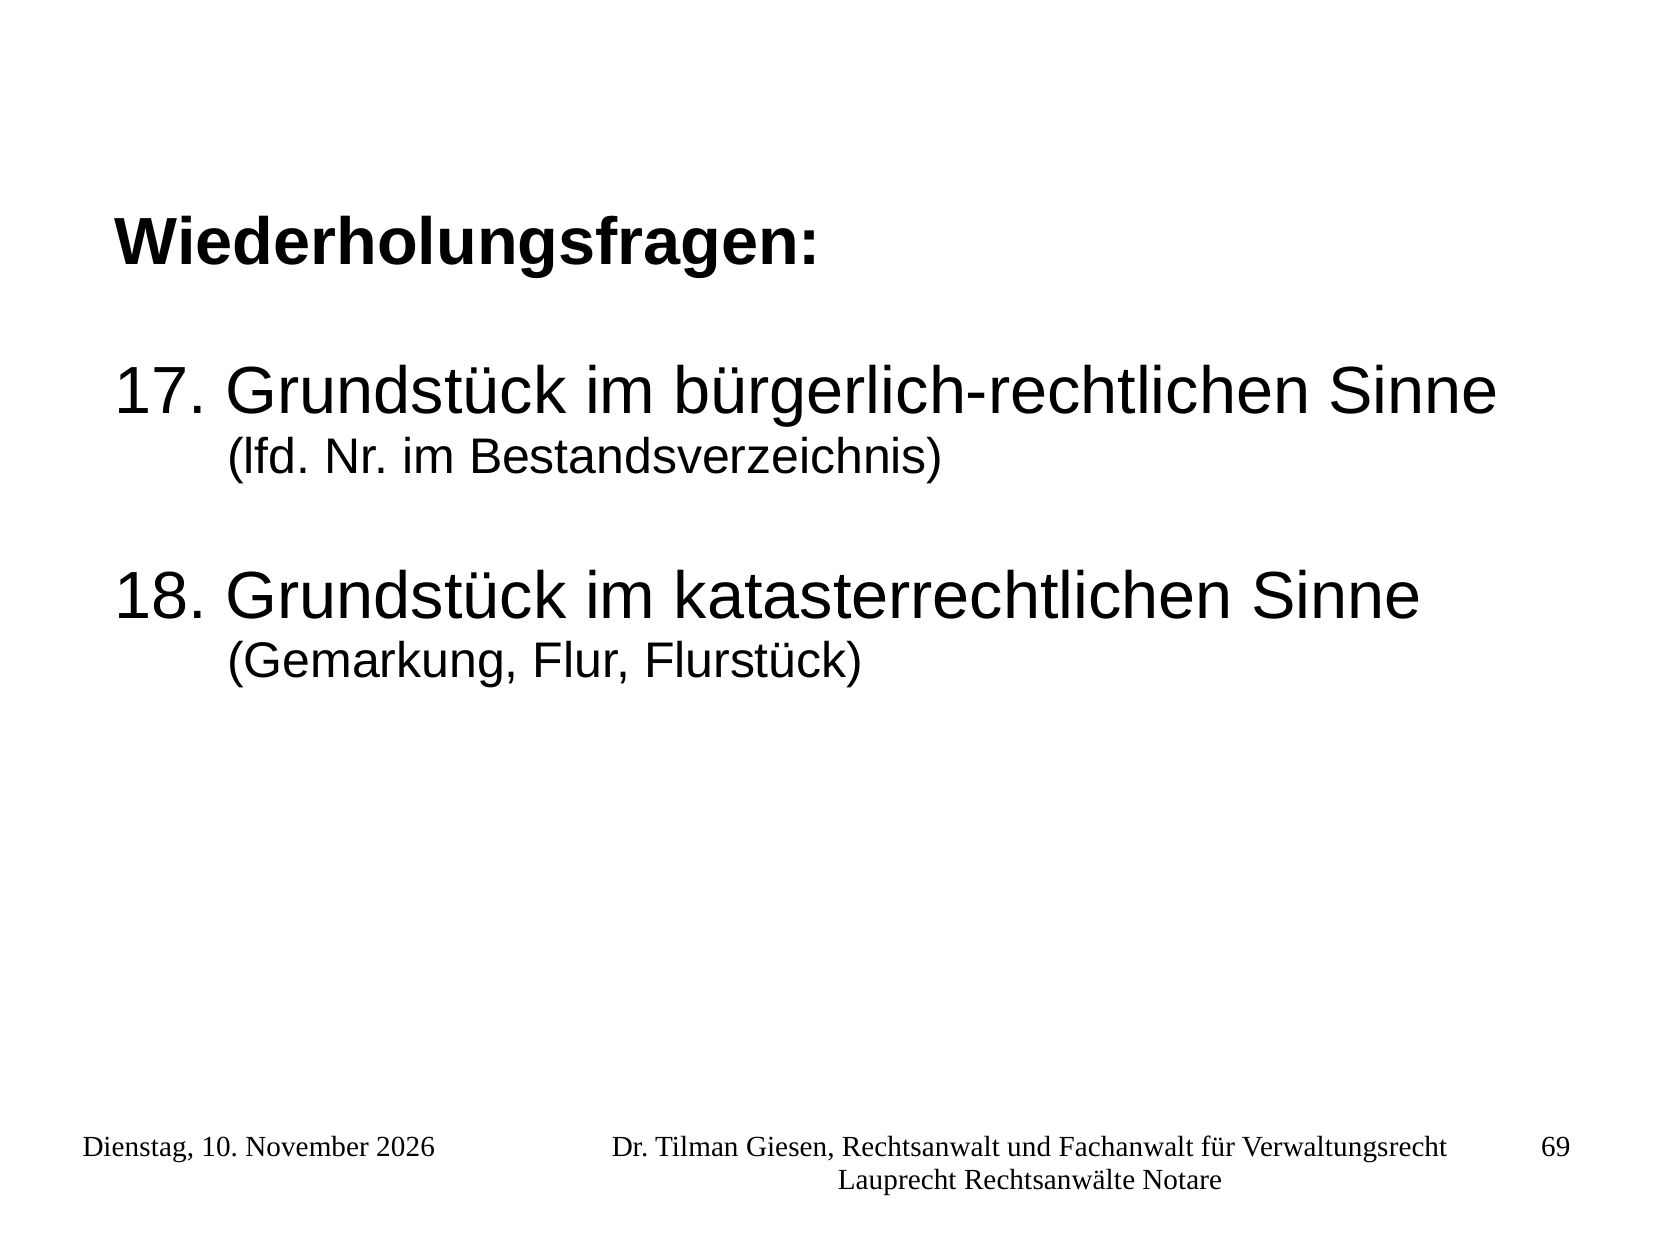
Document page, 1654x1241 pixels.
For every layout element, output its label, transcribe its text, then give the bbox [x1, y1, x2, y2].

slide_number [82, 1129, 468, 1216]
text_box Wiederholungsfragen: 17. Grundstück im bürgerlich-rechtlichen Sinne (lfd. Nr. im Bestandsverzeichnis) 18. Grundstück im katasterrechtlichen Sinne (Gemarkung, Flur, Flurstück) [100, 198, 1542, 771]
slide_number 69 [1185, 1129, 1571, 1216]
footer Dr. Tilman Giesen, Rechtsanwalt und Fachanwalt für Verwaltungsrecht Lauprecht Rechtsanwälte Notare [565, 1129, 1185, 1216]
